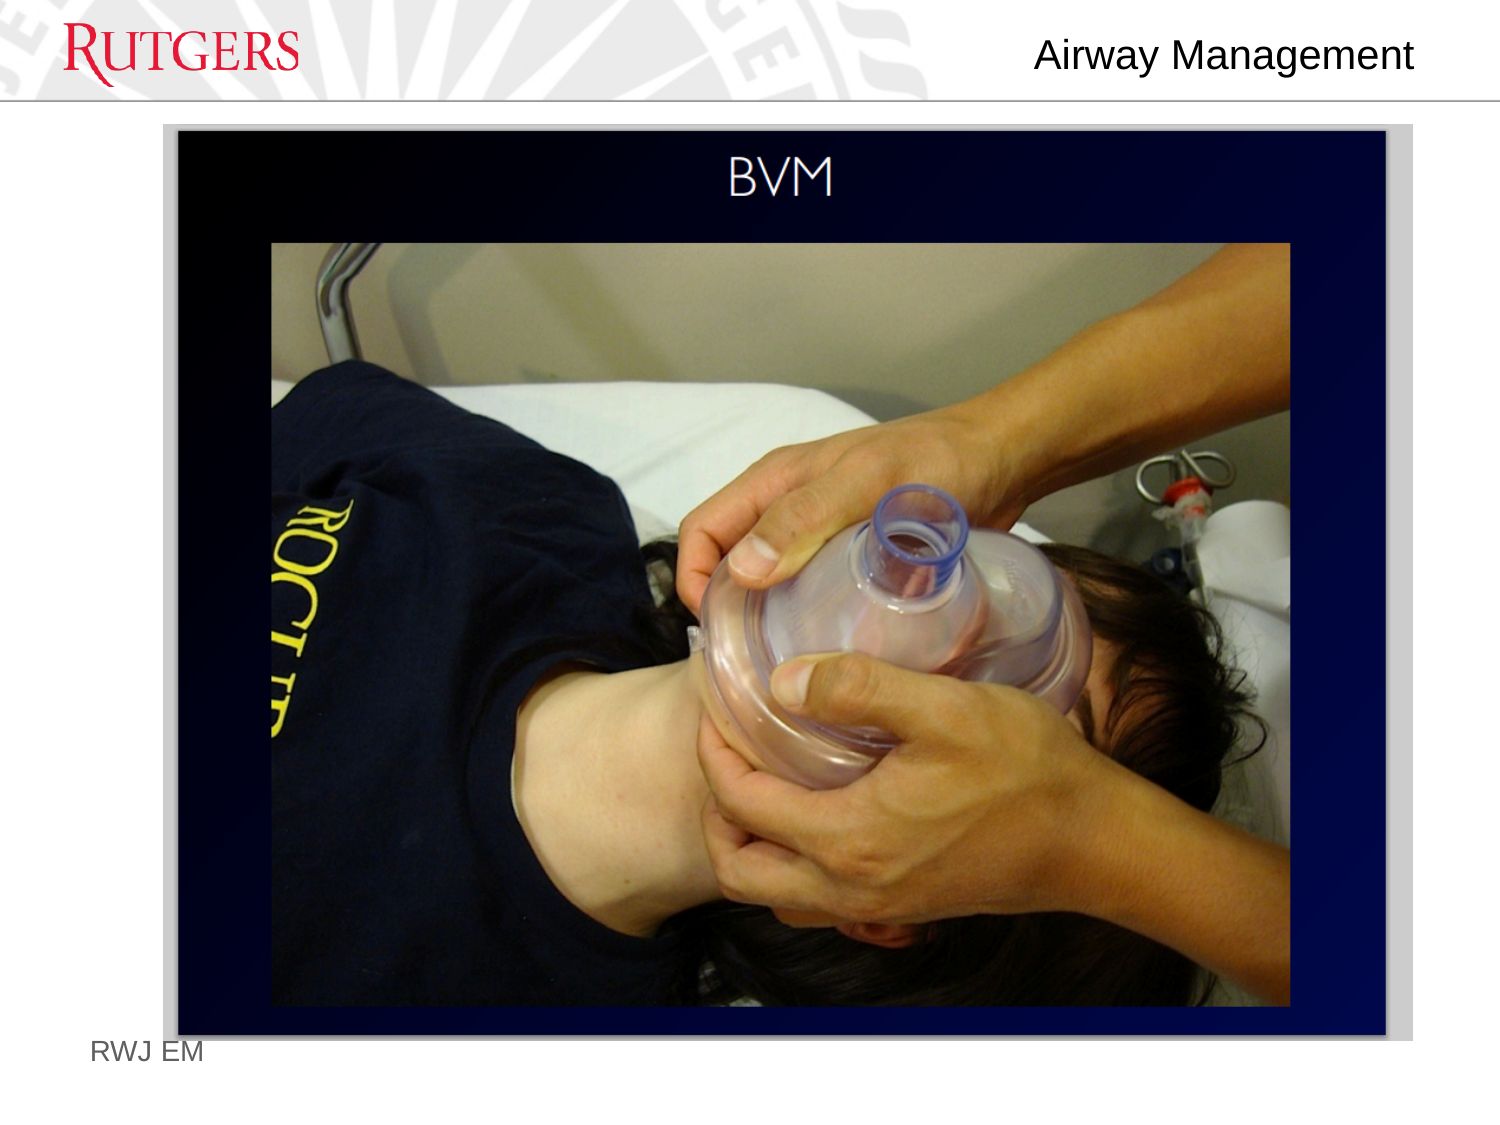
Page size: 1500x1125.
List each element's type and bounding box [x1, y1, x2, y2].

picture [0, 0, 1500, 102]
picture [163, 124, 1413, 1042]
